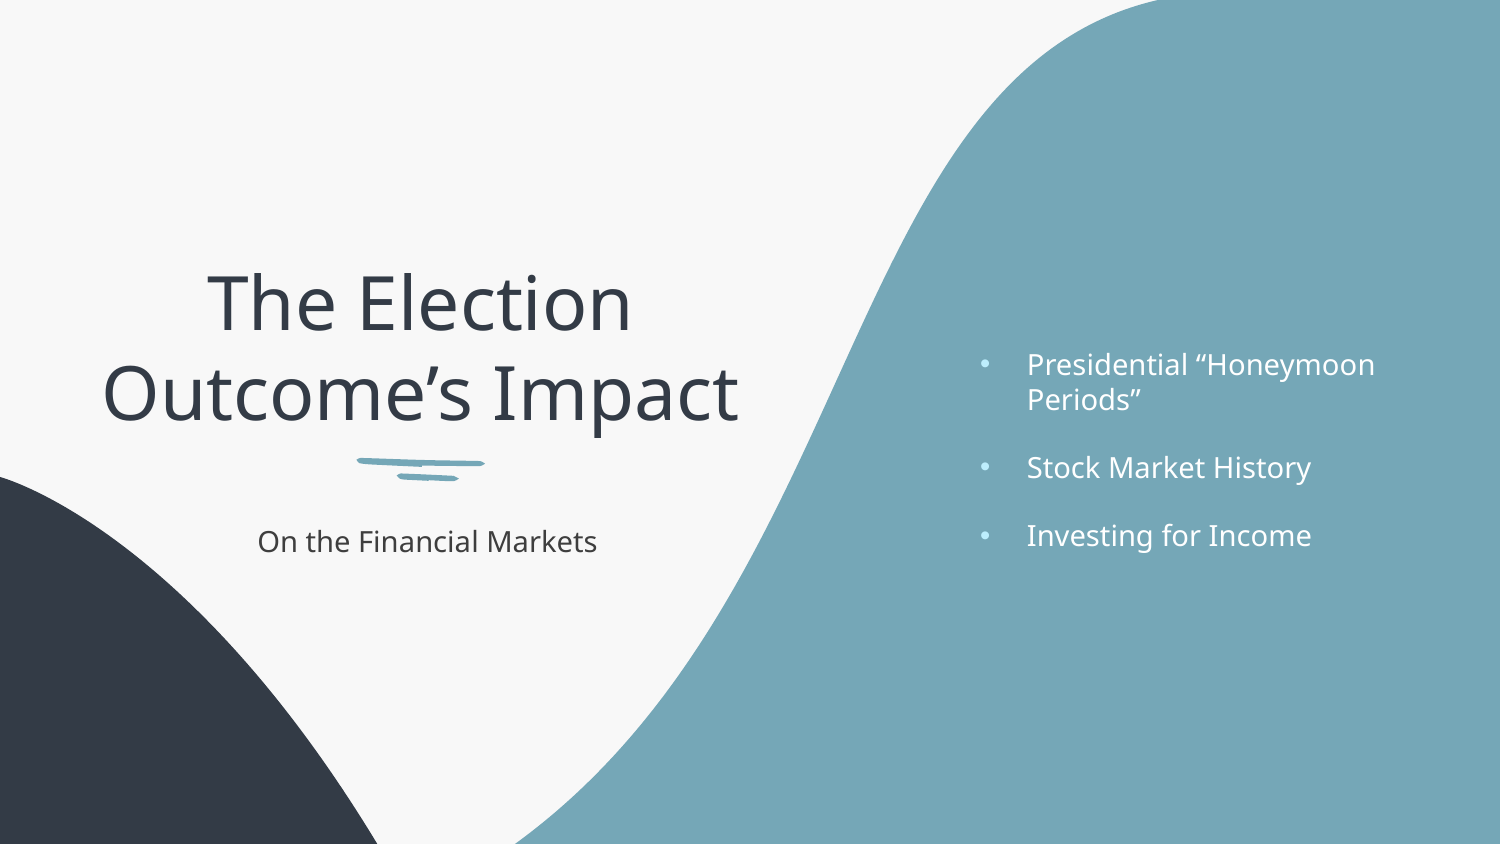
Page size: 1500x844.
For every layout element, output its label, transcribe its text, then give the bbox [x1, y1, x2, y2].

subtitle Presidential “Honeymoon Periods” Stock Market History Investing for Income [965, 330, 1399, 571]
subtitle On the Financial Markets [184, 507, 672, 613]
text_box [356, 457, 486, 482]
title The Election Outcome’s Impact [25, 149, 816, 451]
